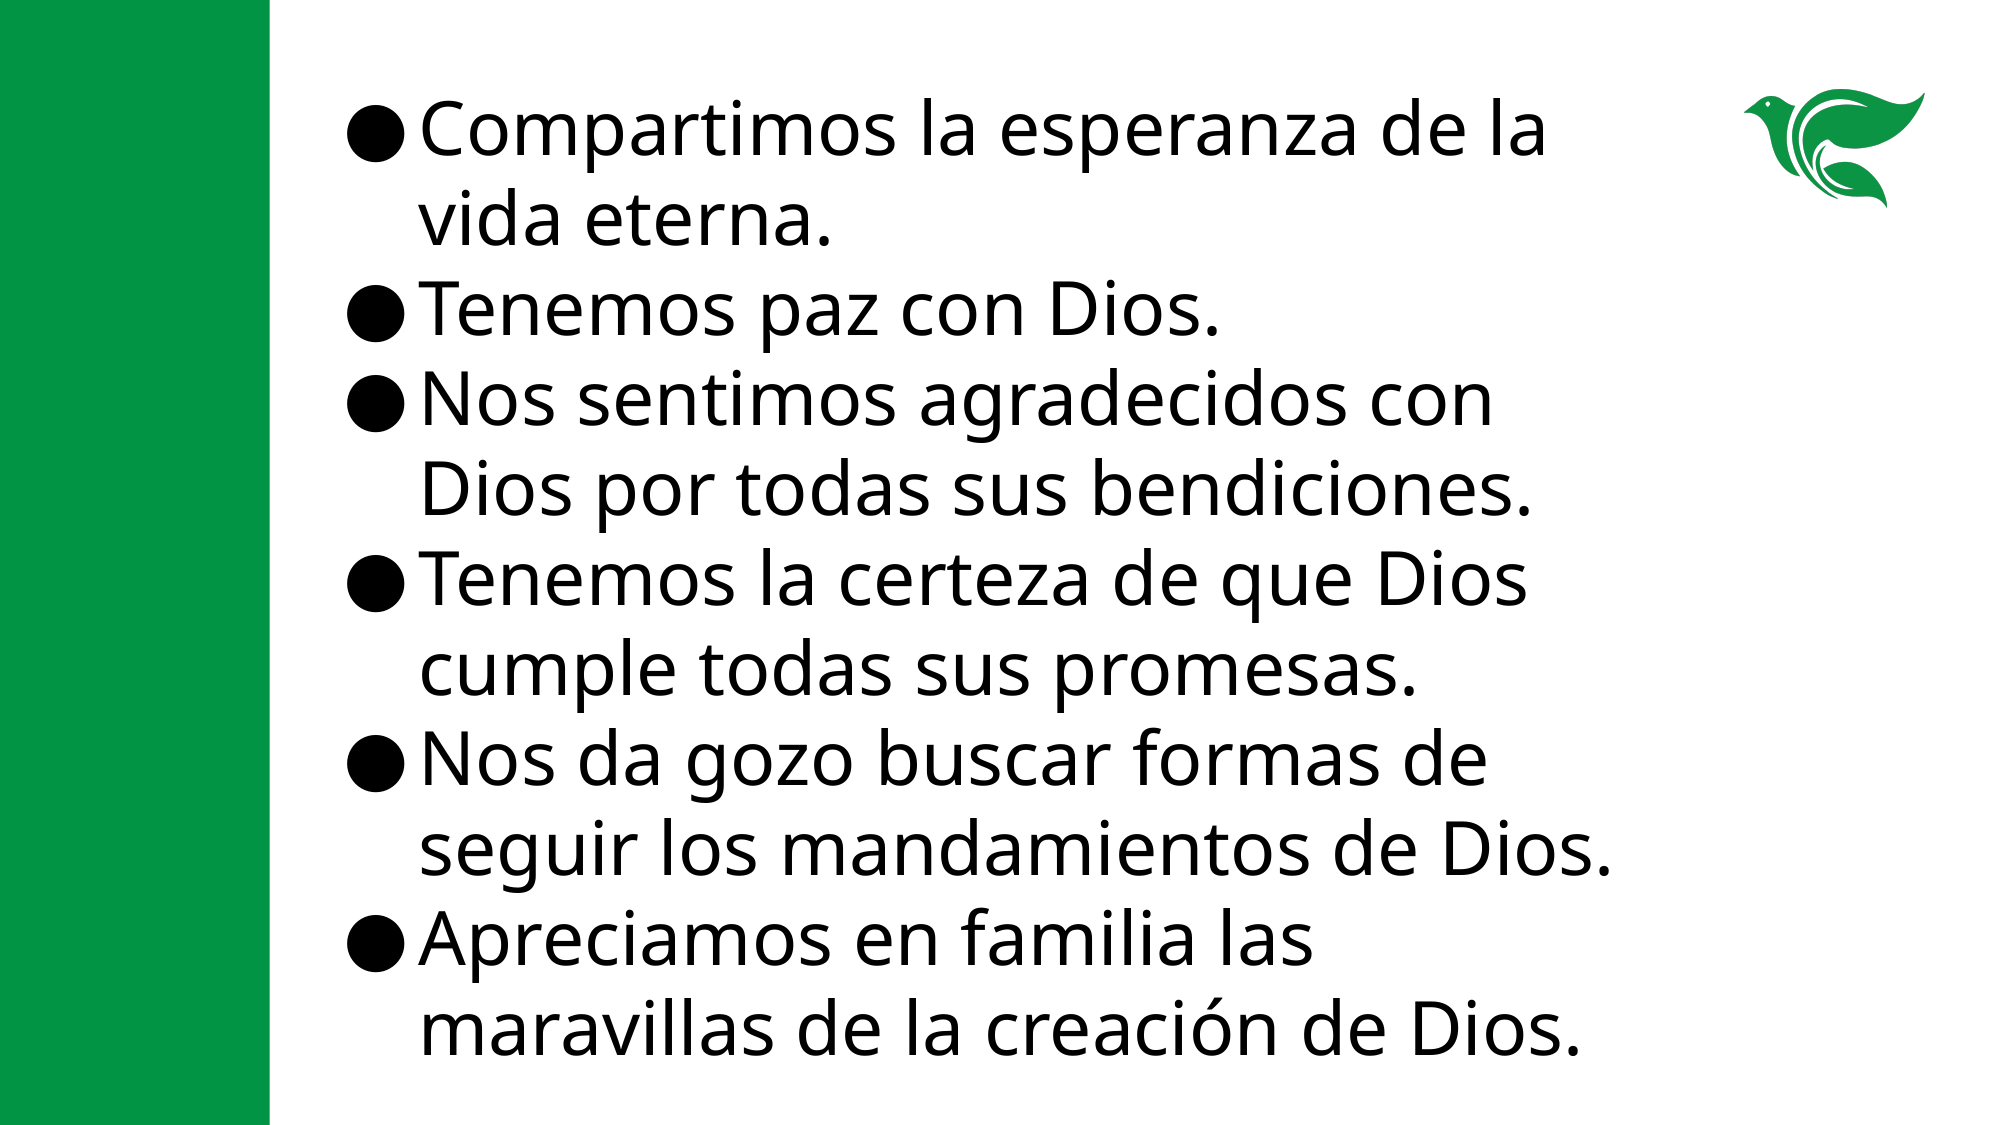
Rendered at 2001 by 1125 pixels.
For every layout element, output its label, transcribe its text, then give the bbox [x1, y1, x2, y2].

text_box Compartimos la esperanza de la vida eterna. Tenemos paz con Dios. Nos sentimos agradecidos con Dios por todas sus bendiciones. Tenemos la certeza de que Dios cumple todas sus promesas. Nos da gozo buscar formas de seguir los mandamientos de Dios. Apreciamos en familia las maravillas de la creación de Dios. [328, 72, 1672, 1078]
picture [1722, 47, 1953, 240]
text_box [0, 0, 270, 1125]
